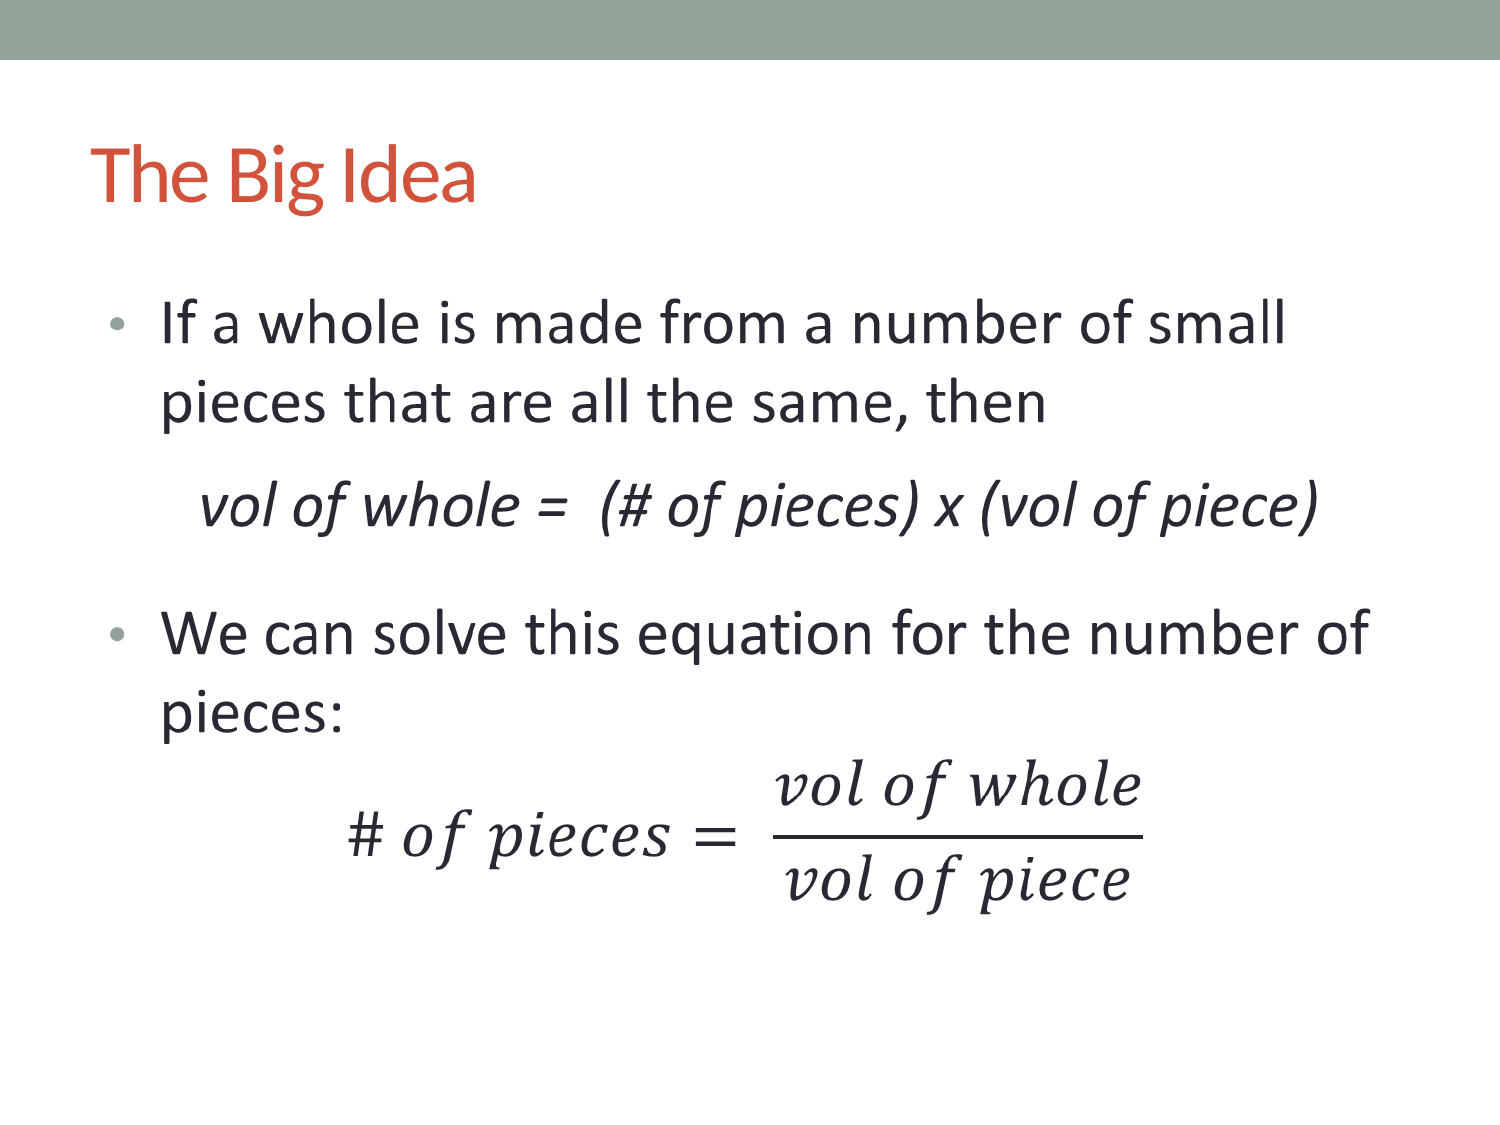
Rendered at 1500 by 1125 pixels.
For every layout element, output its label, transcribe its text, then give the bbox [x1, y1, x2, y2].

list [75, 262, 1425, 1063]
title The Big Idea [75, 87, 1425, 250]
